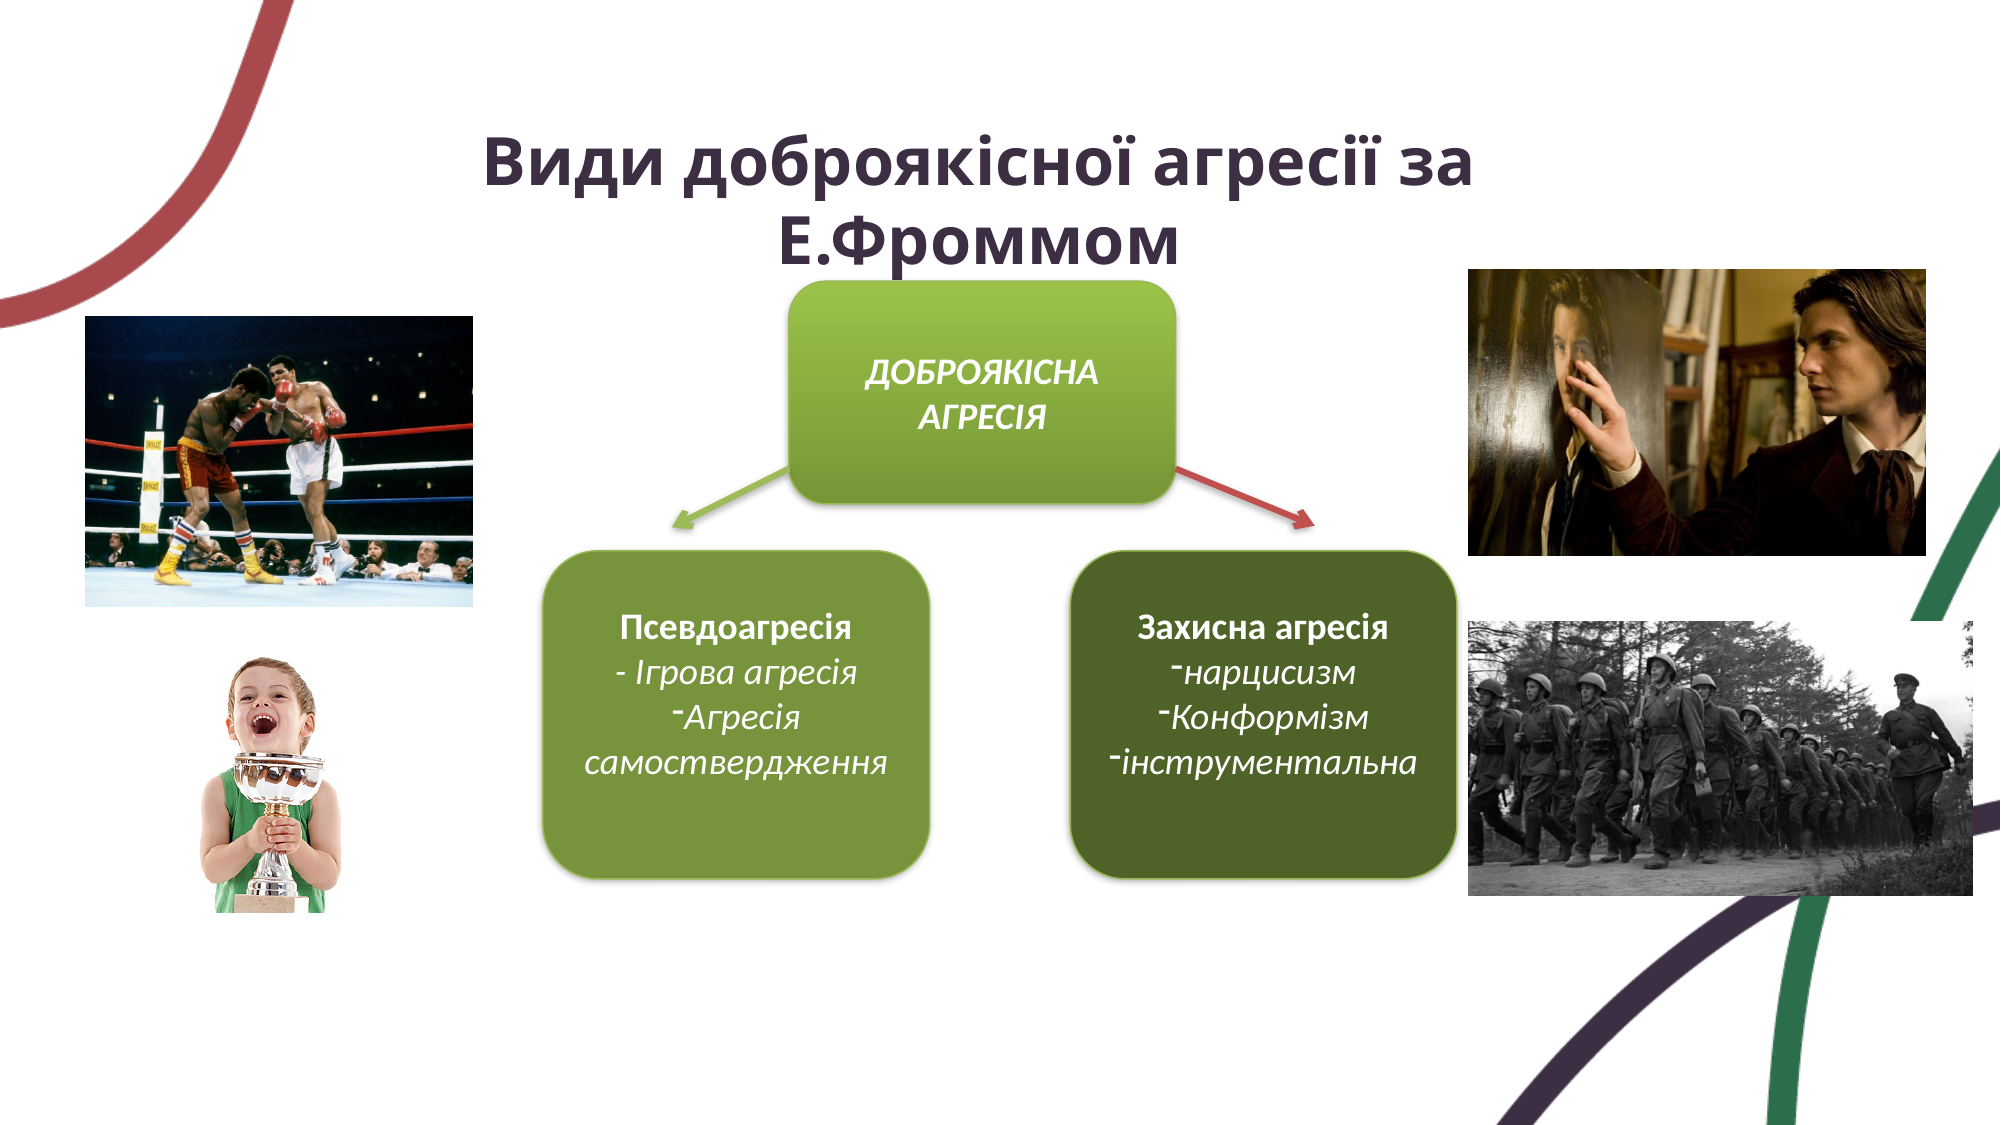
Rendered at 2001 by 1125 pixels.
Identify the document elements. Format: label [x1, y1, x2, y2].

text_box [671, 468, 790, 528]
picture [0, 0, 2000, 1125]
text_box [1175, 468, 1316, 526]
